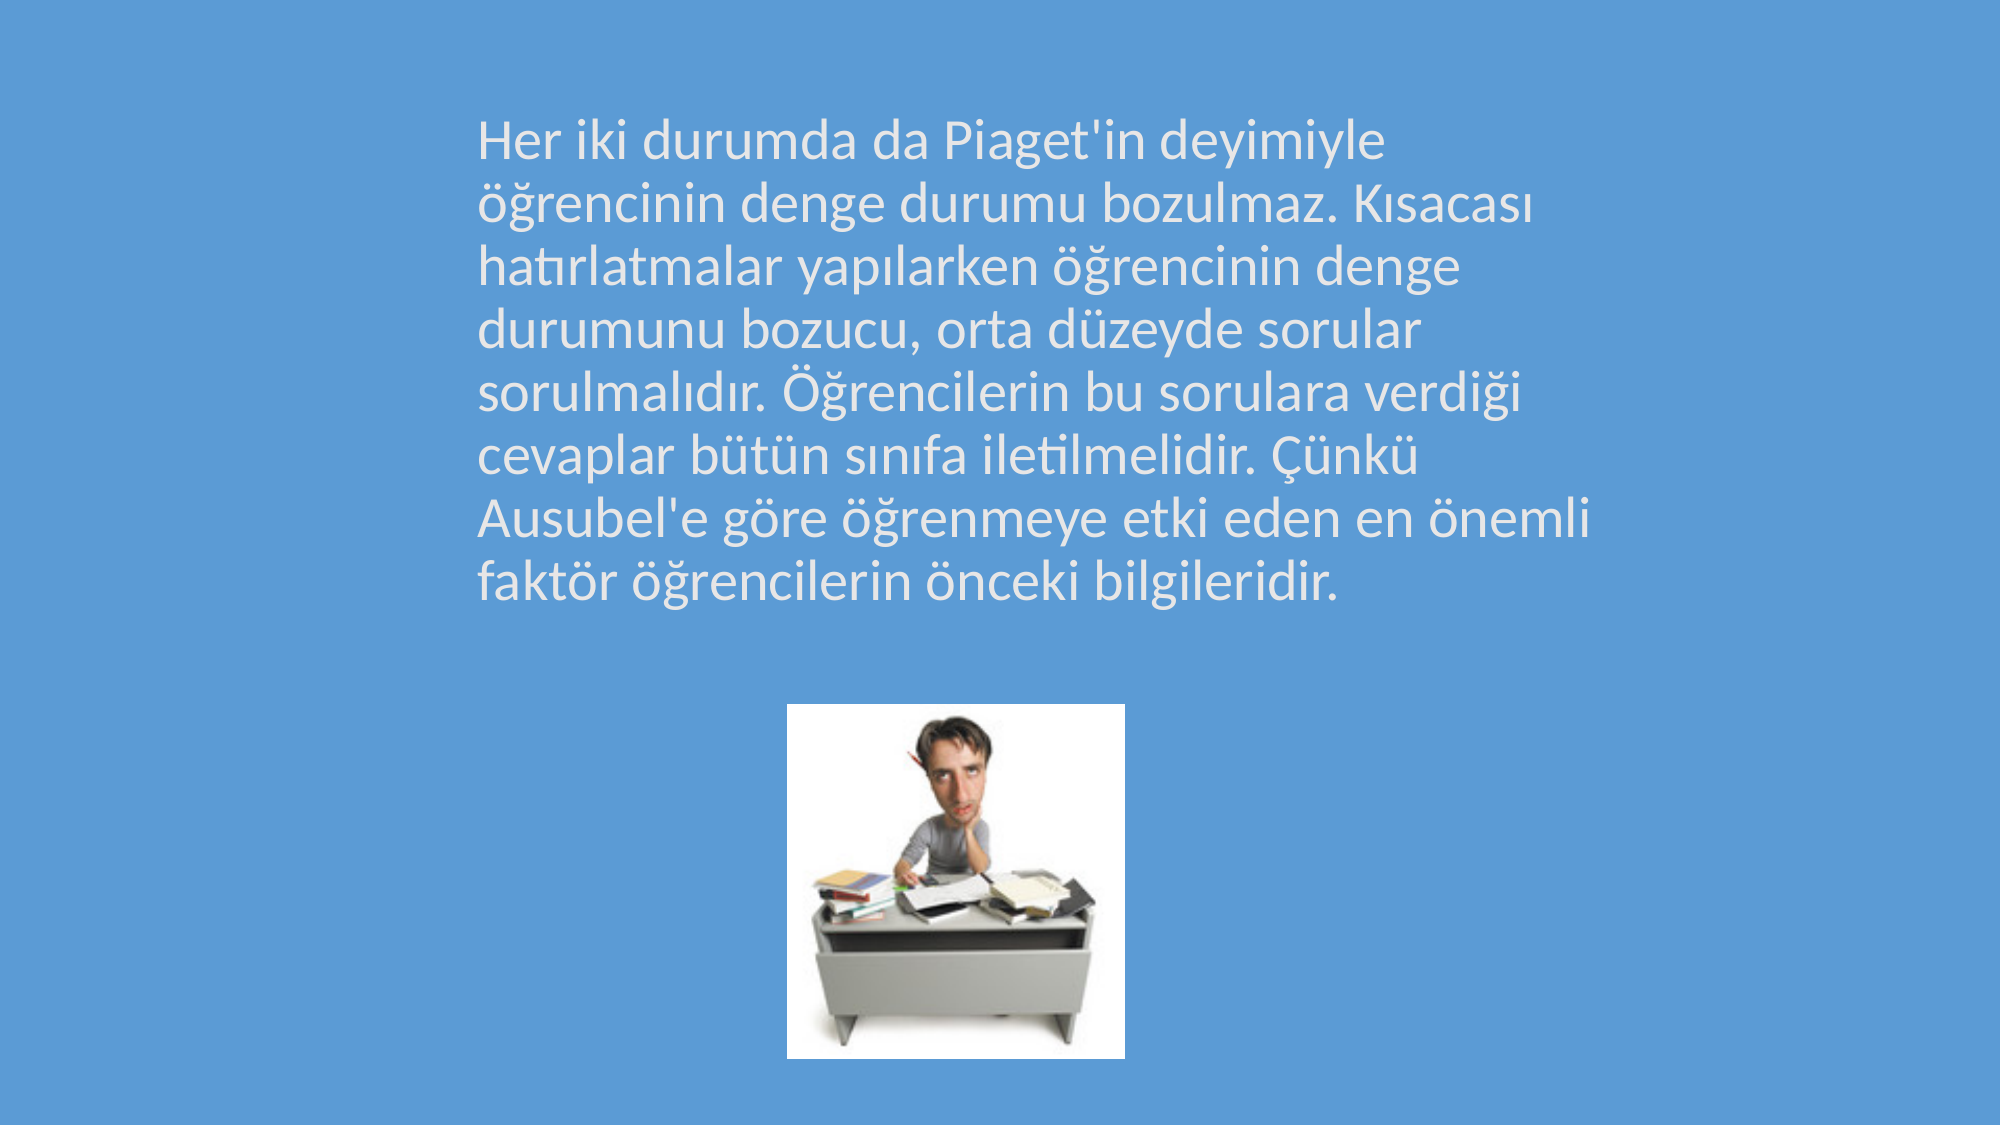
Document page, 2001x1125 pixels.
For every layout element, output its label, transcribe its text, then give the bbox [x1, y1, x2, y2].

list Her iki durumda da Piaget'in deyimiyle öğrencinin denge durumu bozulmaz. Kısacası hatırlatmalar yapılarken öğrencinin denge durumunu bozucu, orta düzeyde sorular sorulmalıdır. Öğrencilerin bu sorulara verdiği cevaplar bütün sınıfa iletilmelidir. Çünkü Ausubel'e göre öğrenmeye etki eden en önemli faktör öğrencilerin önceki bilgileridir. [362, 101, 1638, 693]
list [787, 704, 1125, 1059]
